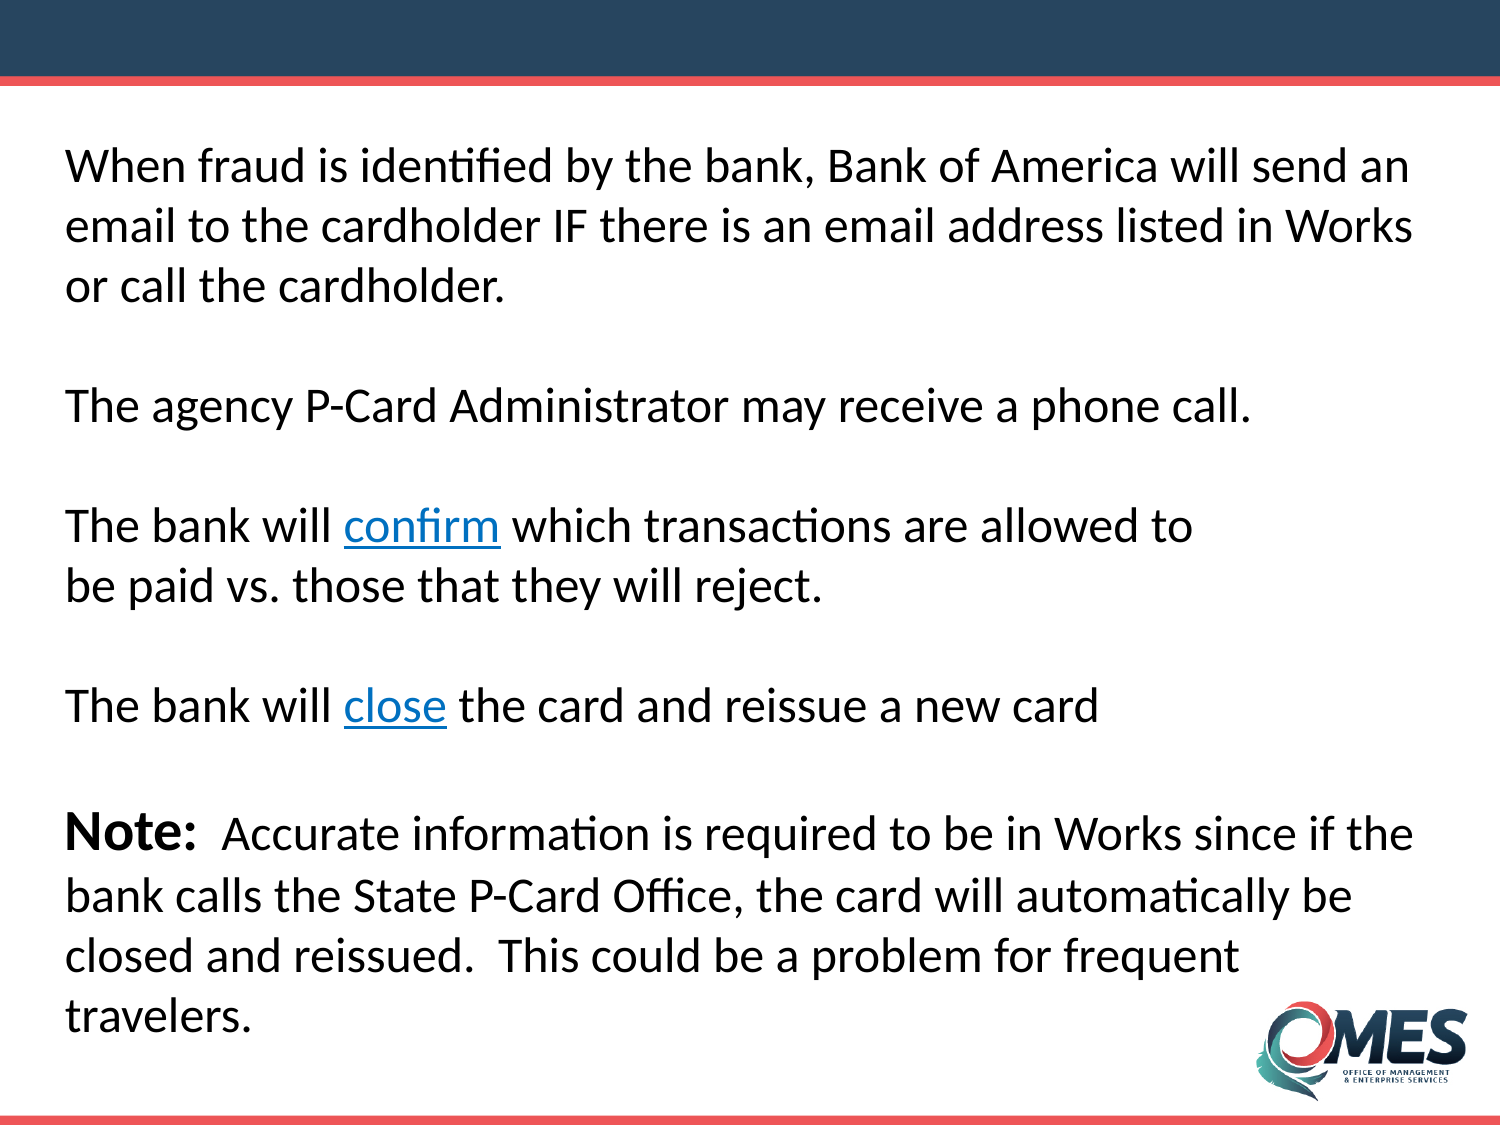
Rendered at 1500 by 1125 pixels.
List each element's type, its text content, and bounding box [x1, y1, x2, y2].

picture [0, 0, 1500, 1125]
text_box When fraud is identified by the bank, Bank of America will send an email to the cardholder IF there is an email address listed in Works or call the cardholder. The agency P-Card Administrator may receive a phone call. The bank will confirm which transactions are allowed to be paid vs. those that they will reject. The bank will close the card and reissue a new card Note: Accurate information is required to be in Works since if the bank calls the State P-Card Office, the card will automatically be closed and reissued. This could be a problem for frequent travelers. [49, 125, 1444, 1050]
